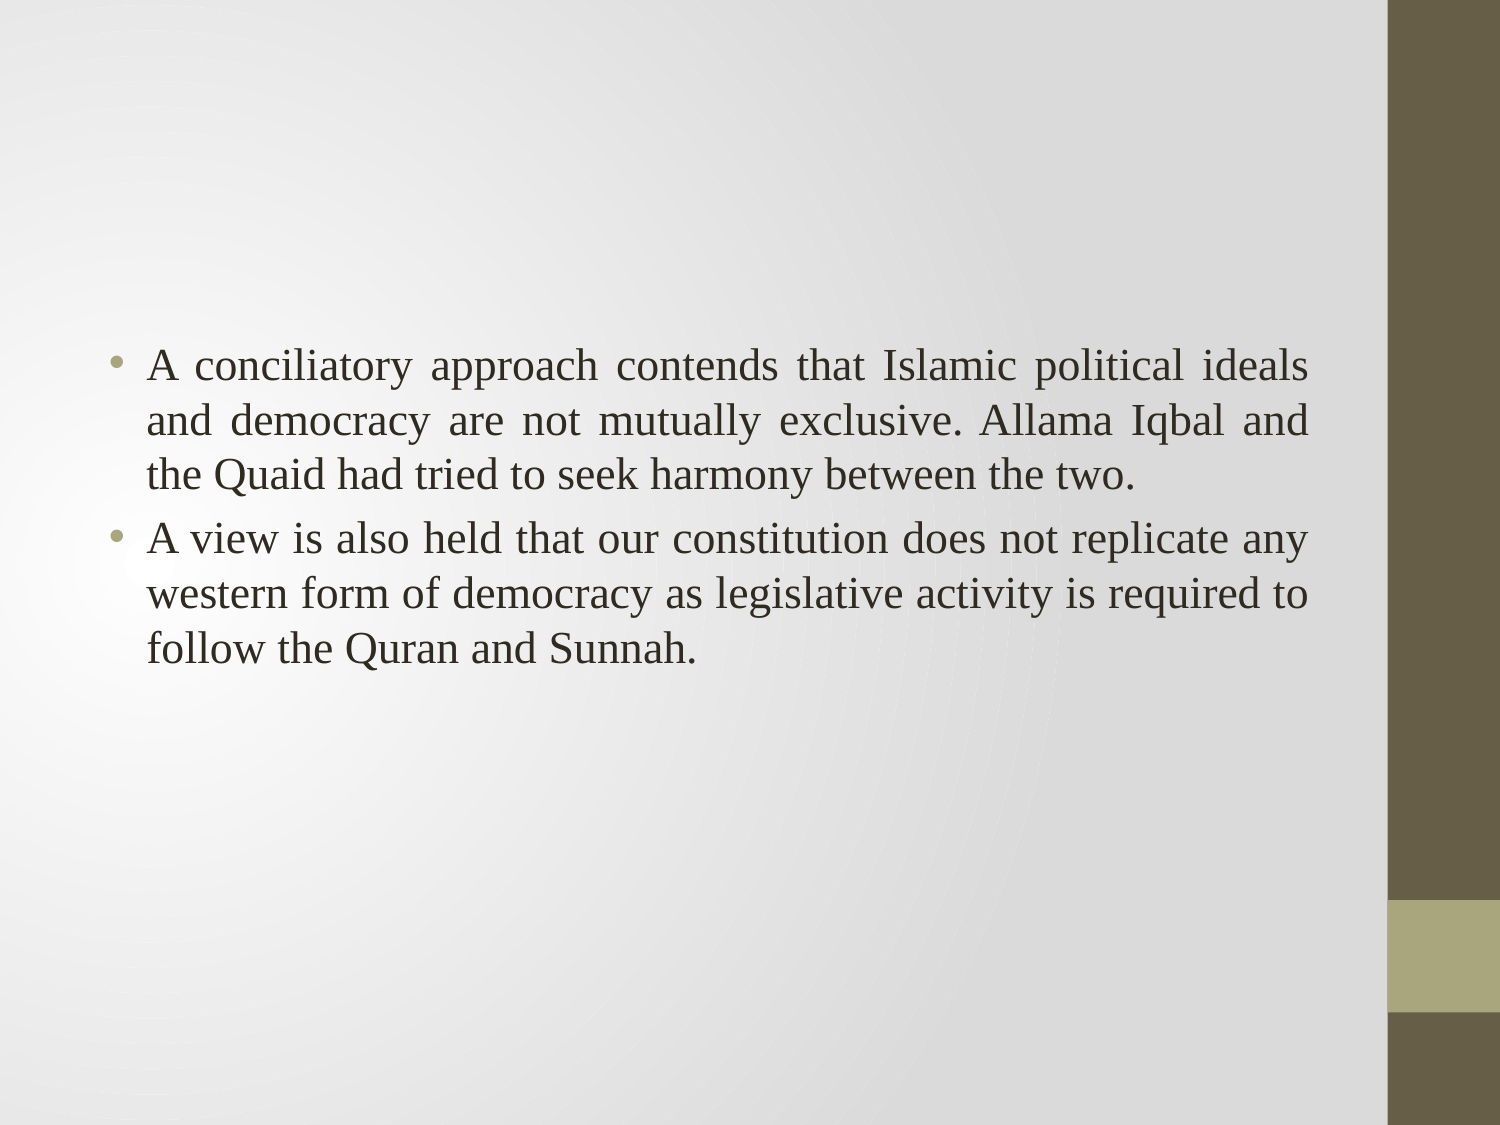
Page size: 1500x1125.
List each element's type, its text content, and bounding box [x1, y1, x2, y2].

list A conciliatory approach contends that Islamic political ideals and democracy are not mutually exclusive. Allama Iqbal and the Quaid had tried to seek harmony between the two. A view is also held that our constitution does not replicate any western form of democracy as legislative activity is required to follow the Quran and Sunnah. [75, 262, 1325, 1050]
